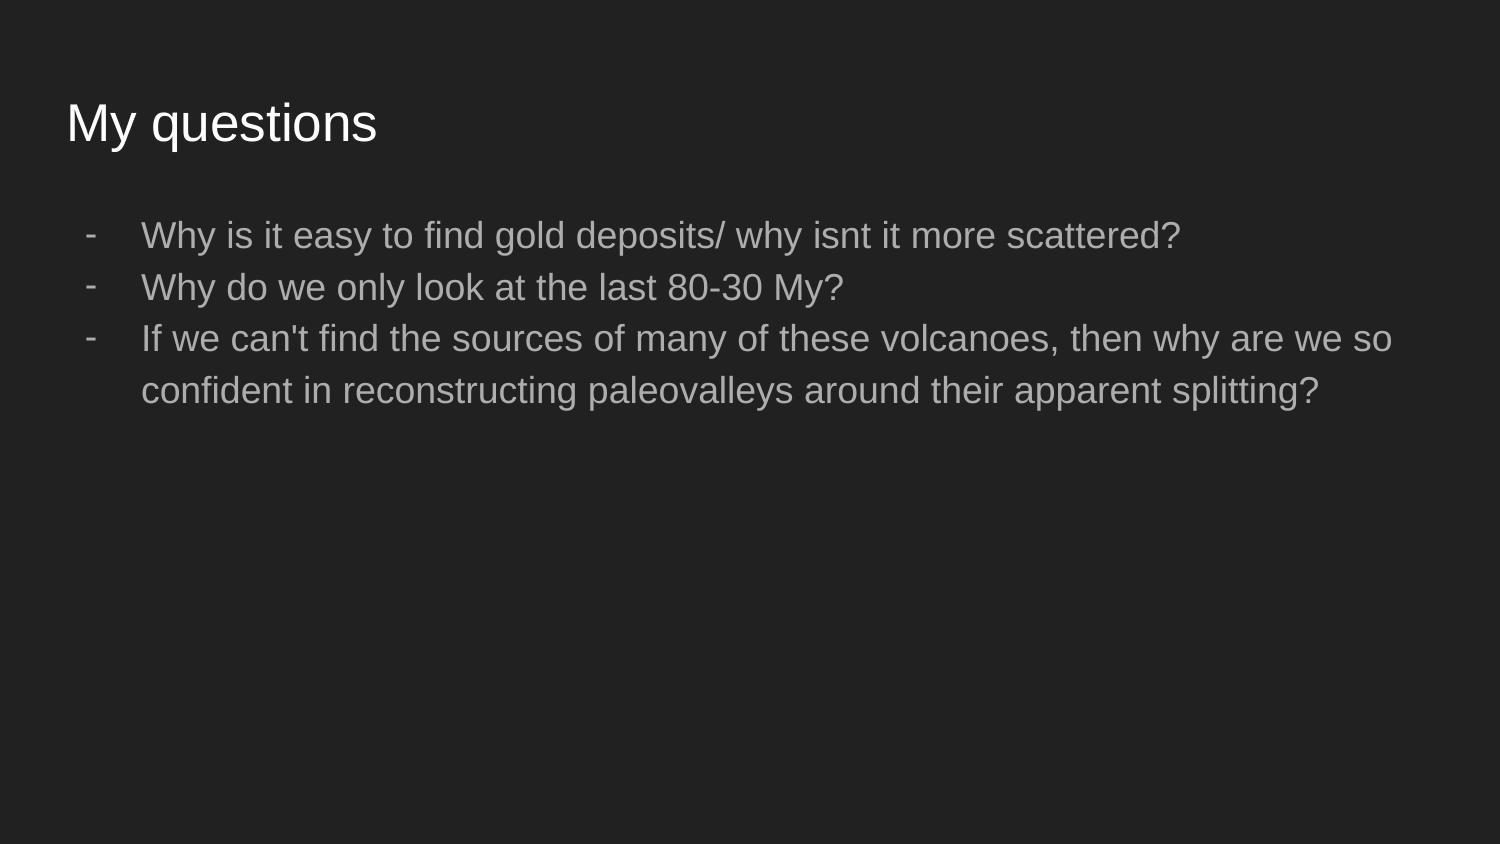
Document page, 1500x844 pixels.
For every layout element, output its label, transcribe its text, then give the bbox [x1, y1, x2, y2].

title My questions [51, 72, 1449, 167]
list Why is it easy to find gold deposits/ why isnt it more scattered? Why do we only look at the last 80-30 My? If we can't find the sources of many of these volcanoes, then why are we so confident in reconstructing paleovalleys around their apparent splitting? [51, 189, 1449, 750]
